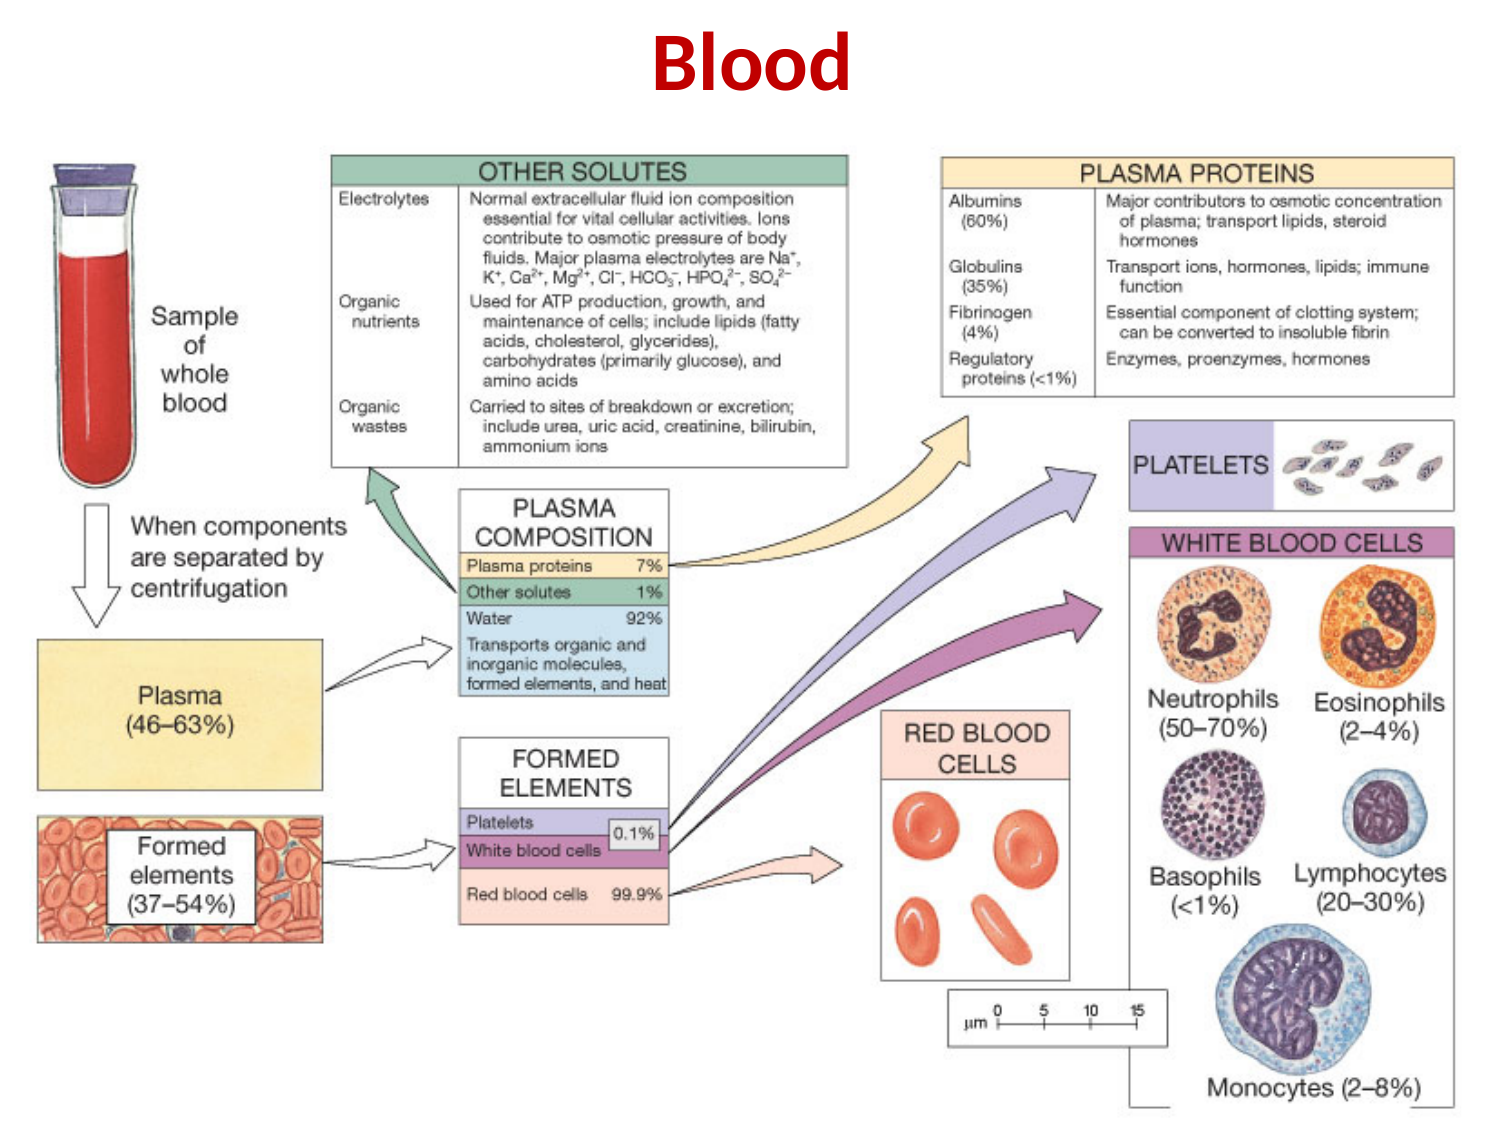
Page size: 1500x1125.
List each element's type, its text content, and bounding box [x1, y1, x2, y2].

picture [28, 145, 1462, 1119]
text_box Blood [637, 0, 869, 115]
